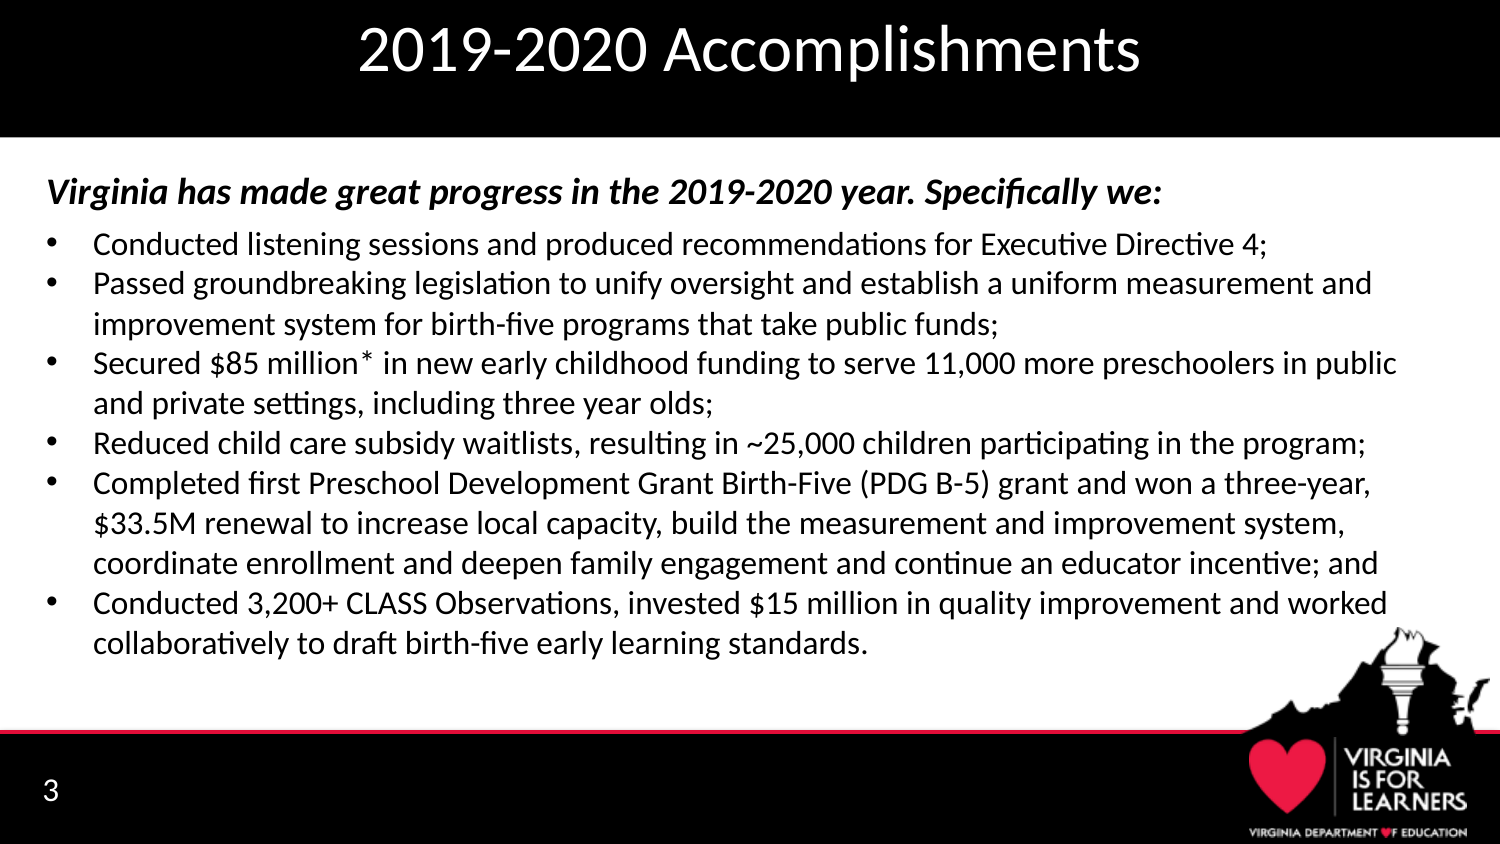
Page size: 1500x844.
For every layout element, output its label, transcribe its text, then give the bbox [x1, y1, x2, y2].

text_box 2019-2020 Accomplishments [0, 0, 1500, 138]
picture [1249, 737, 1467, 838]
picture [1240, 627, 1490, 736]
text_box Virginia has made great progress in the 2019-2020 year. Specifically we: Conducted listening sessions and produced recommendations for Executive Directive 4; Passed groundbreaking legislation to unify oversight and establish a uniform measurement and improvement system for birth-five programs that take public funds; Secured $85 million* in new early childhood funding to serve 11,000 more preschoolers in public and private settings, including three year olds; Reduced child care subsidy waitlists, resulting in ~25,000 children participating in the program; Completed first Preschool Development Grant Birth-Five (PDG B-5) grant and won a three-year, $33.5M renewal to increase local capacity, build the measurement and improvement system, coordinate enrollment and deepen family engagement and continue an educator incentive; and Conducted 3,200+ CLASS Observations, invested $15 million in quality improvement and worked collaboratively to draft birth-five early learning standards. [31, 159, 1469, 675]
